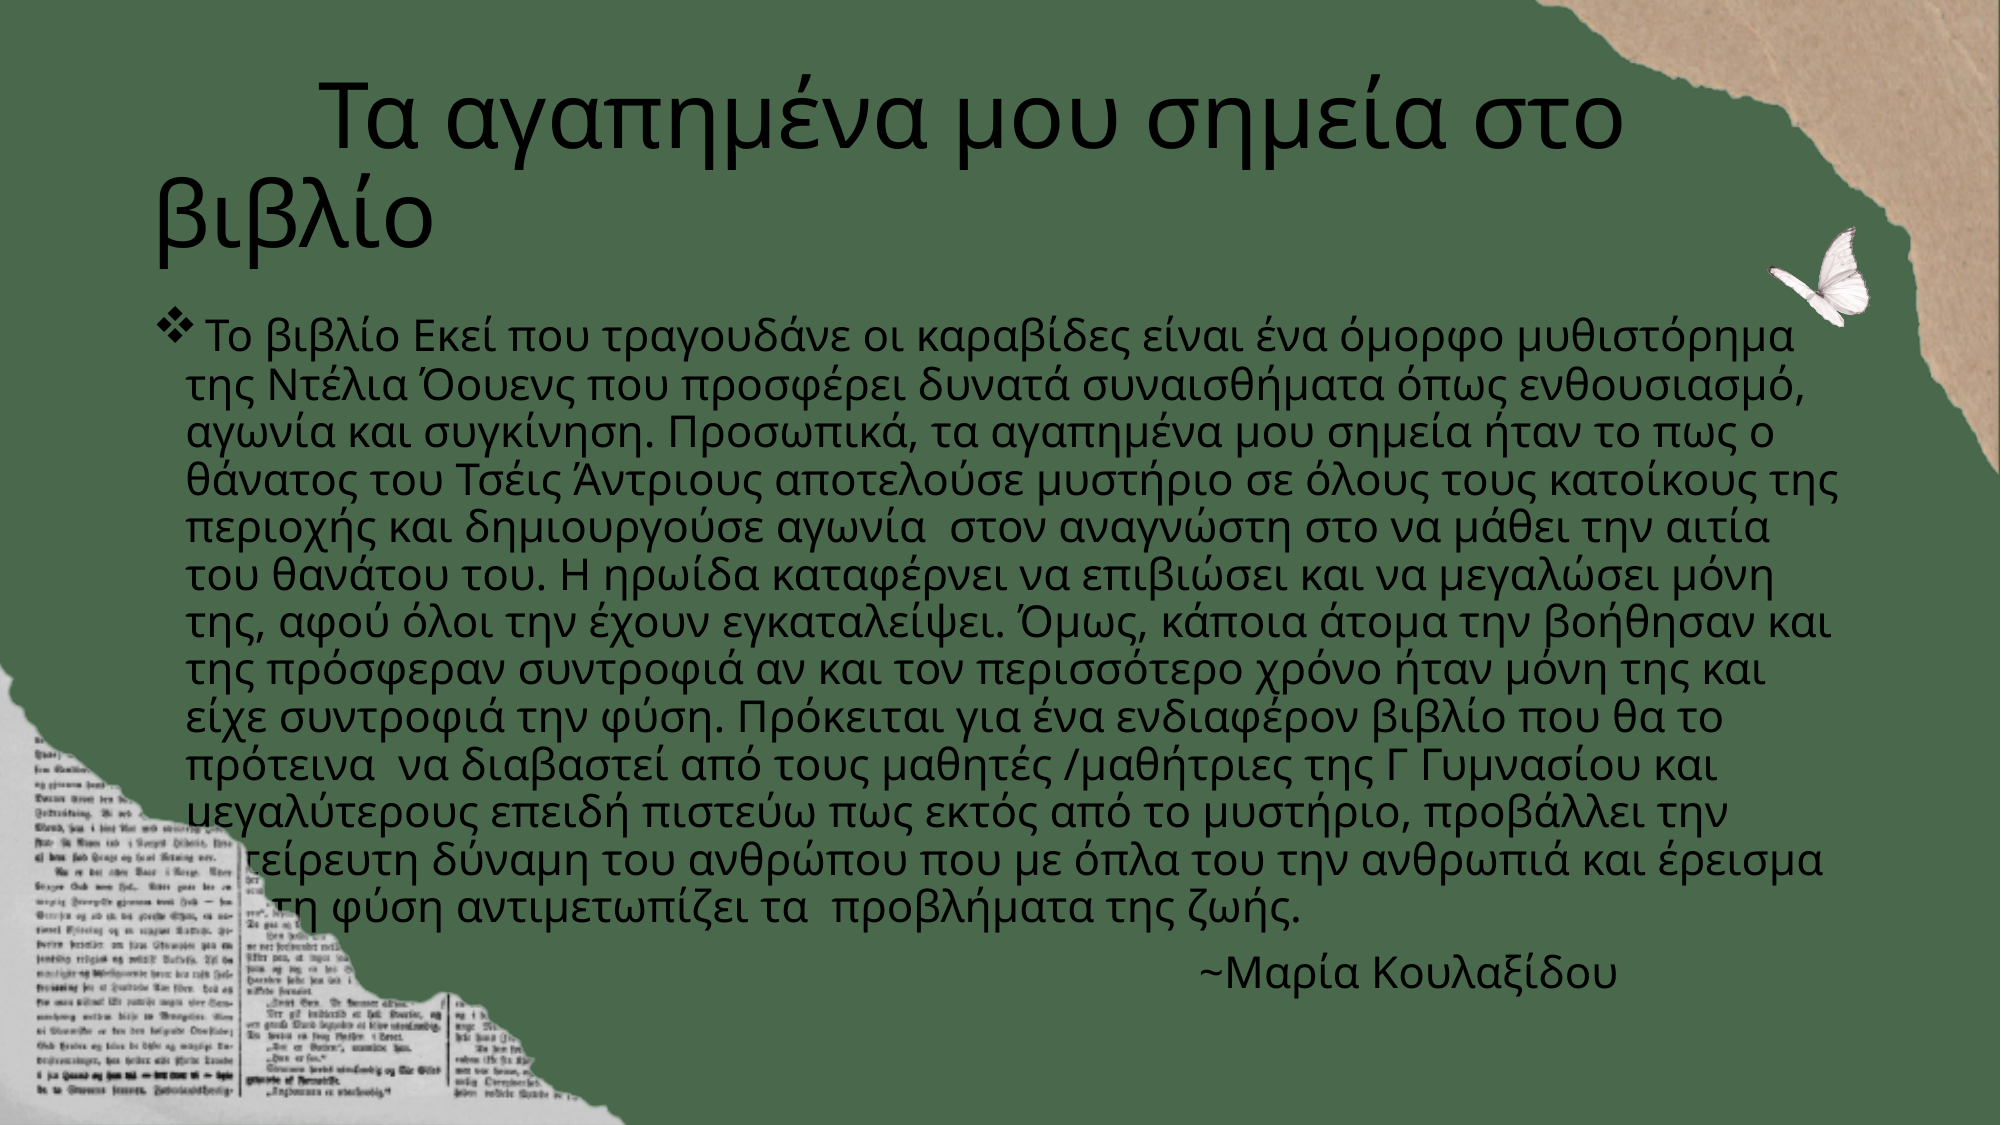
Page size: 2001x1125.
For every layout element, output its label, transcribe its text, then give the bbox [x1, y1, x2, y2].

picture [1080, 0, 2001, 1042]
list Το βιβλίο Εκεί που τραγουδάνε οι καραβίδες είναι ένα όμορφο μυθιστόρημα της Ντέλια Όουενς που προσφέρει δυνατά συναισθήματα όπως ενθουσιασμό, αγωνία και συγκίνηση. Προσωπικά, τα αγαπημένα μου σημεία ήταν το πως ο θάνατος του Τσέις Άντριους αποτελούσε μυστήριο σε όλους τους κατοίκους της περιοχής και δημιουργούσε αγωνία στον αναγνώστη στο να μάθει την αιτία του θανάτου του. Η ηρωίδα καταφέρνει να επιβιώσει και να μεγαλώσει μόνη της, αφού όλοι την έχουν εγκαταλείψει. Όμως, κάποια άτομα την βοήθησαν και της πρόσφεραν συντροφιά αν και τον περισσότερο χρόνο ήταν μόνη της και είχε συντροφιά την φύση. Πρόκειται για ένα ενδιαφέρον βιβλίο που θα το πρότεινα να διαβαστεί από τους μαθητές /μαθήτριες της Γ Γυμνασίου και μεγαλύτερους επειδή πιστεύω πως εκτός από το μυστήριο, προβάλλει την αστείρευτη δύναμη του ανθρώπου που με όπλα του την ανθρωπιά και έρεισμα του τη φύση αντιμετωπίζει τα προβλήματα της ζωής. ~Μαρία Κουλαξίδου [137, 299, 1080, 1014]
picture [0, 398, 793, 1125]
title Τα αγαπημένα μου σημεία στο βιβλίο [137, 59, 1080, 278]
